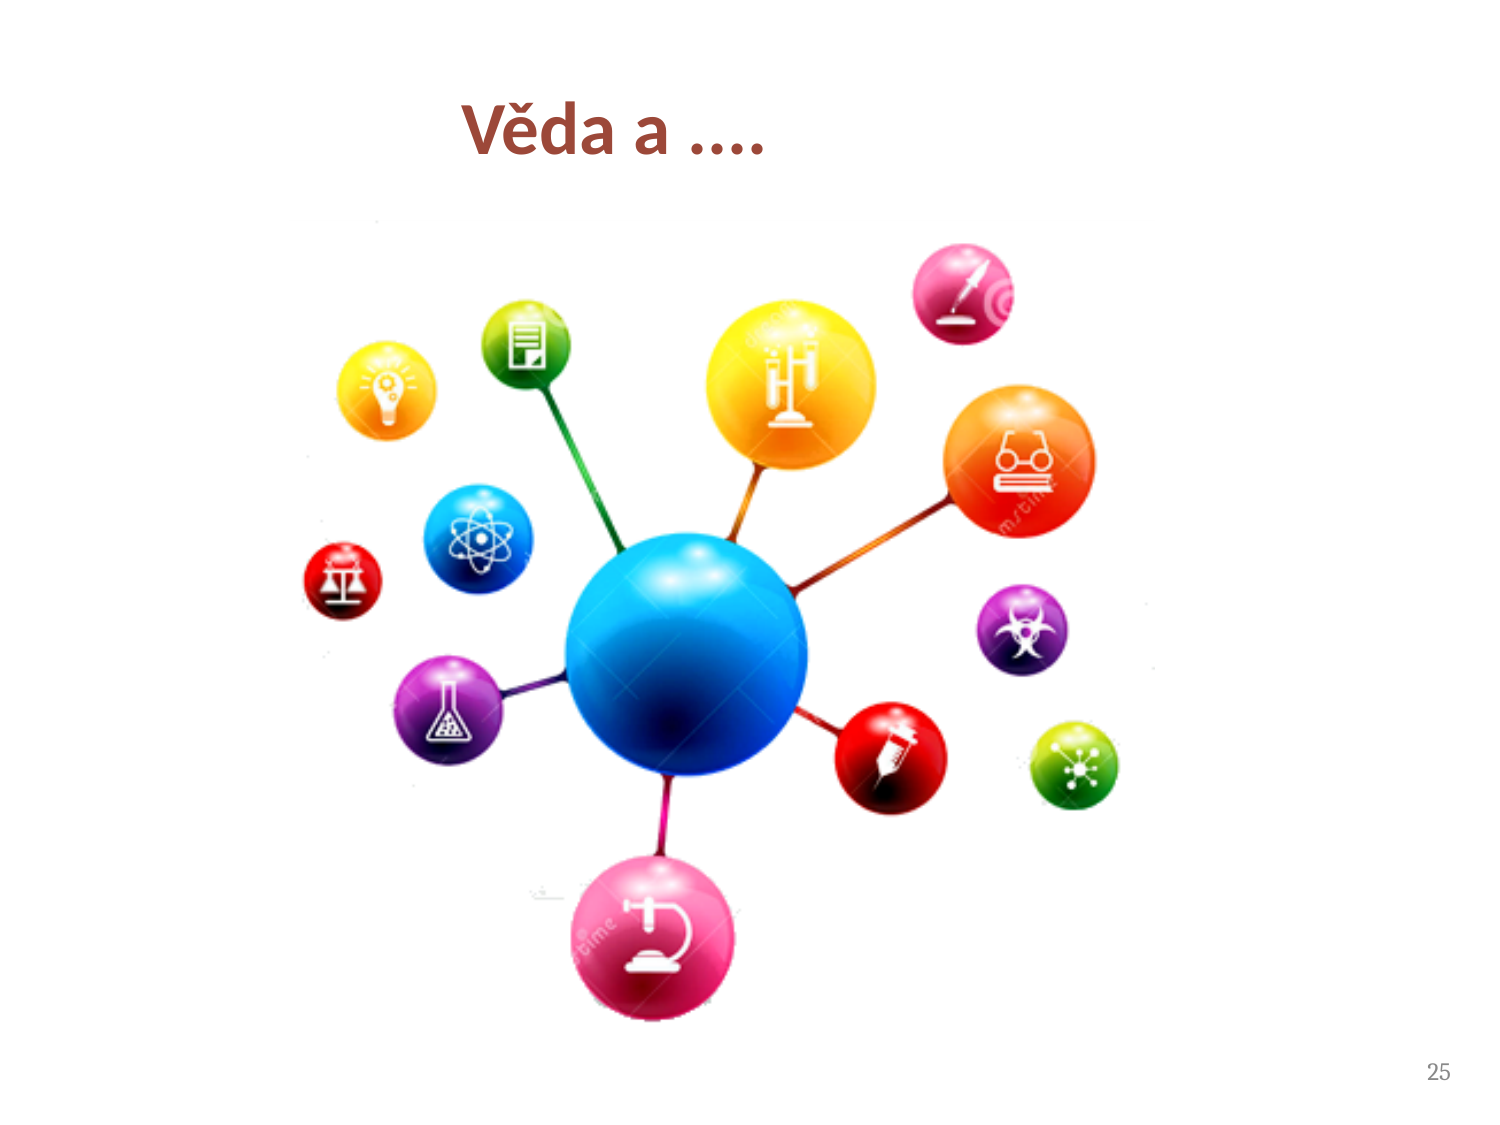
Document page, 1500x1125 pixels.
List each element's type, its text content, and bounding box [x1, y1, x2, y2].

title Věda a .... [53, 31, 1176, 219]
picture [288, 219, 1156, 1027]
slide_number 25 [1269, 1046, 1467, 1094]
